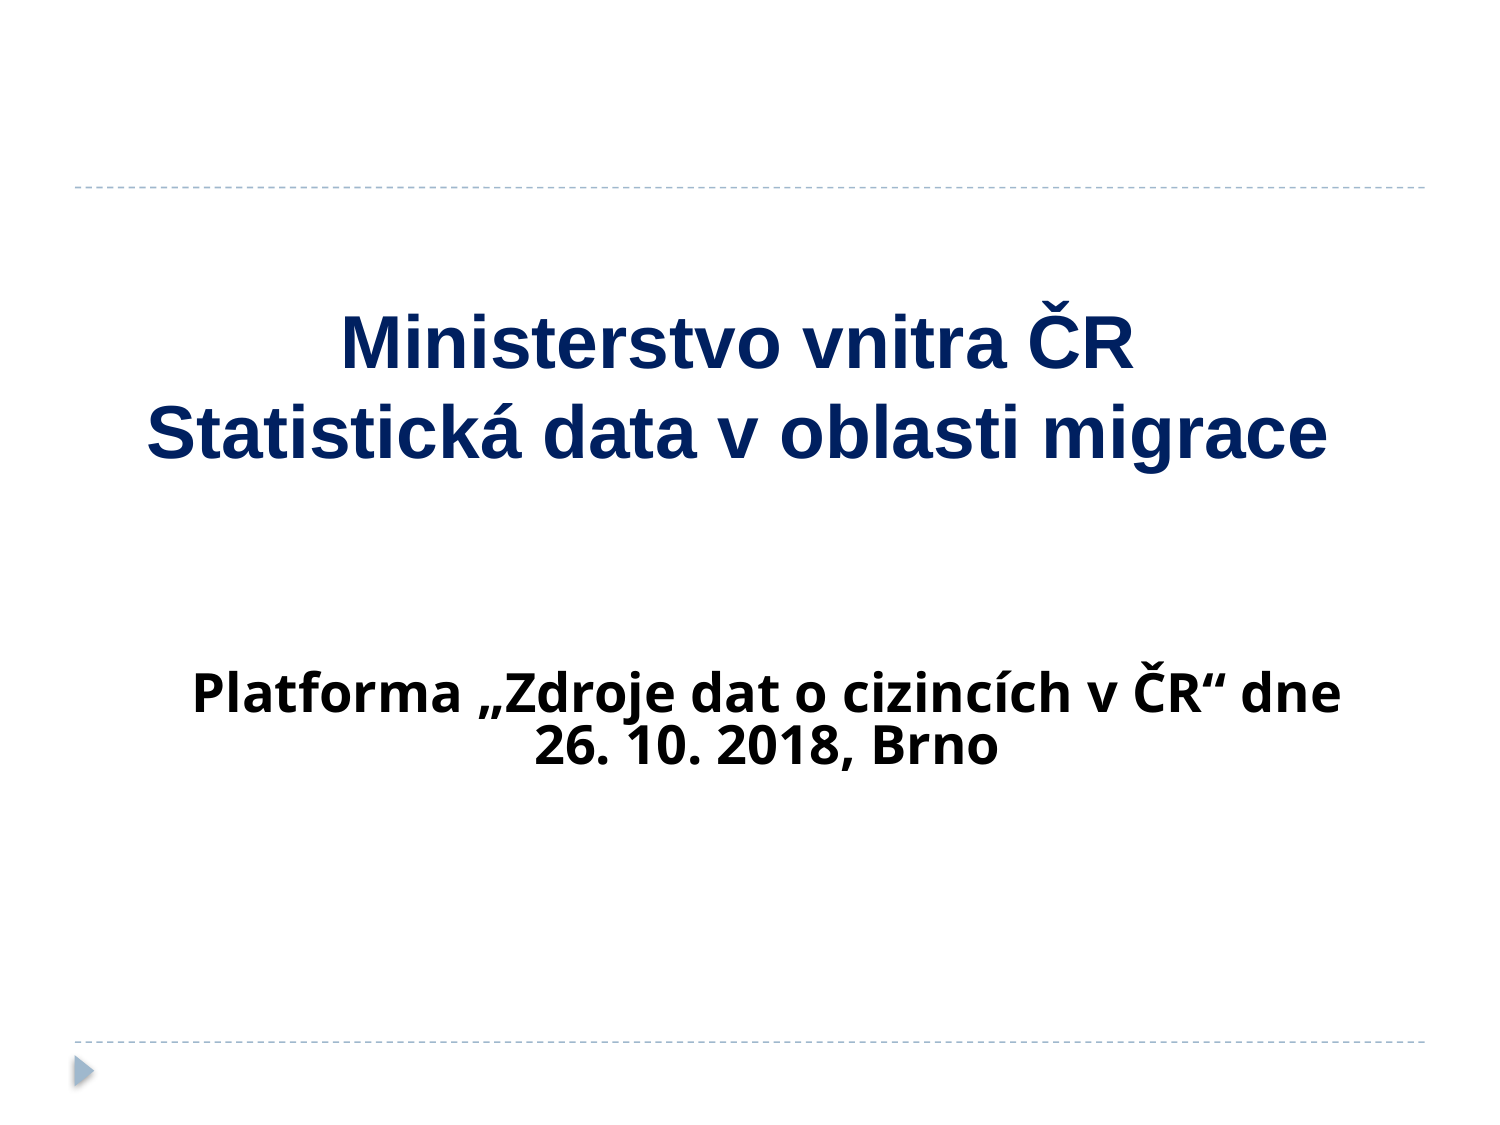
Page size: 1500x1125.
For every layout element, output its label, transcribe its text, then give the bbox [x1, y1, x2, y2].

list Platforma „Zdroje dat o cizincích v ČR“ dne 26. 10. 2018, Brno [159, 591, 1376, 894]
title Ministerstvo vnitra ČR Statistická data v oblasti migrace [64, 255, 1413, 513]
